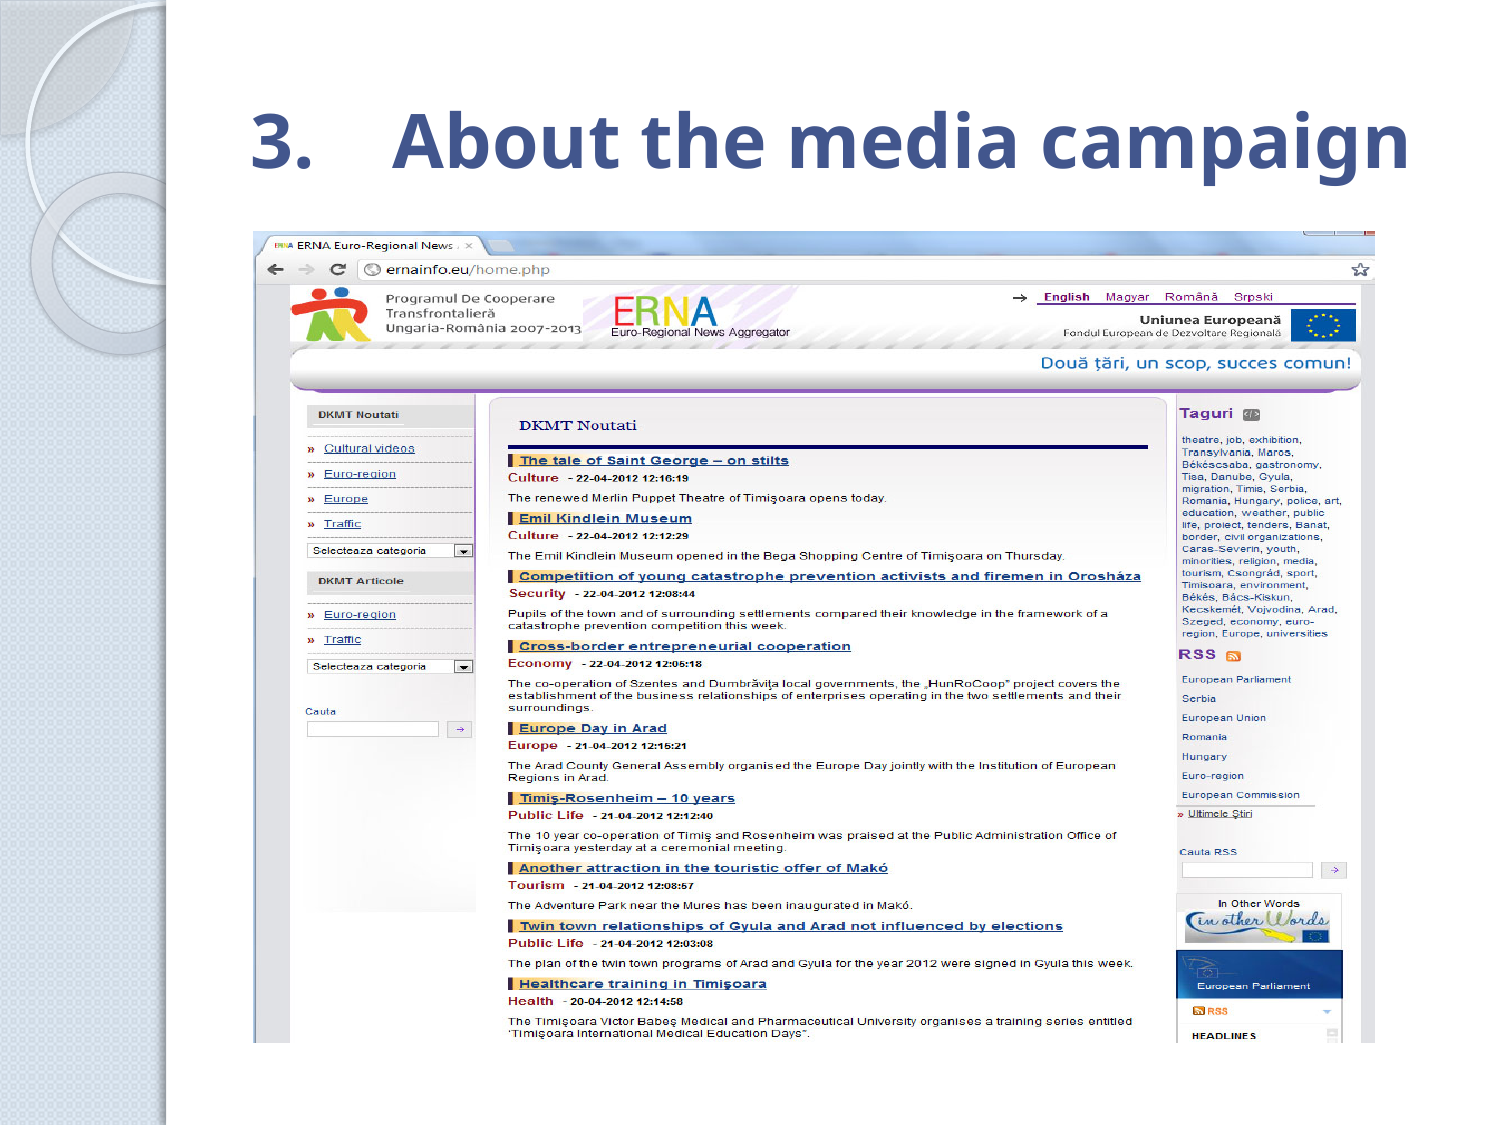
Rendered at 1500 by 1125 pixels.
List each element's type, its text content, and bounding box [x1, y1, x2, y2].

title 3. About the media campaign [235, 45, 1466, 233]
picture [253, 231, 1375, 1043]
